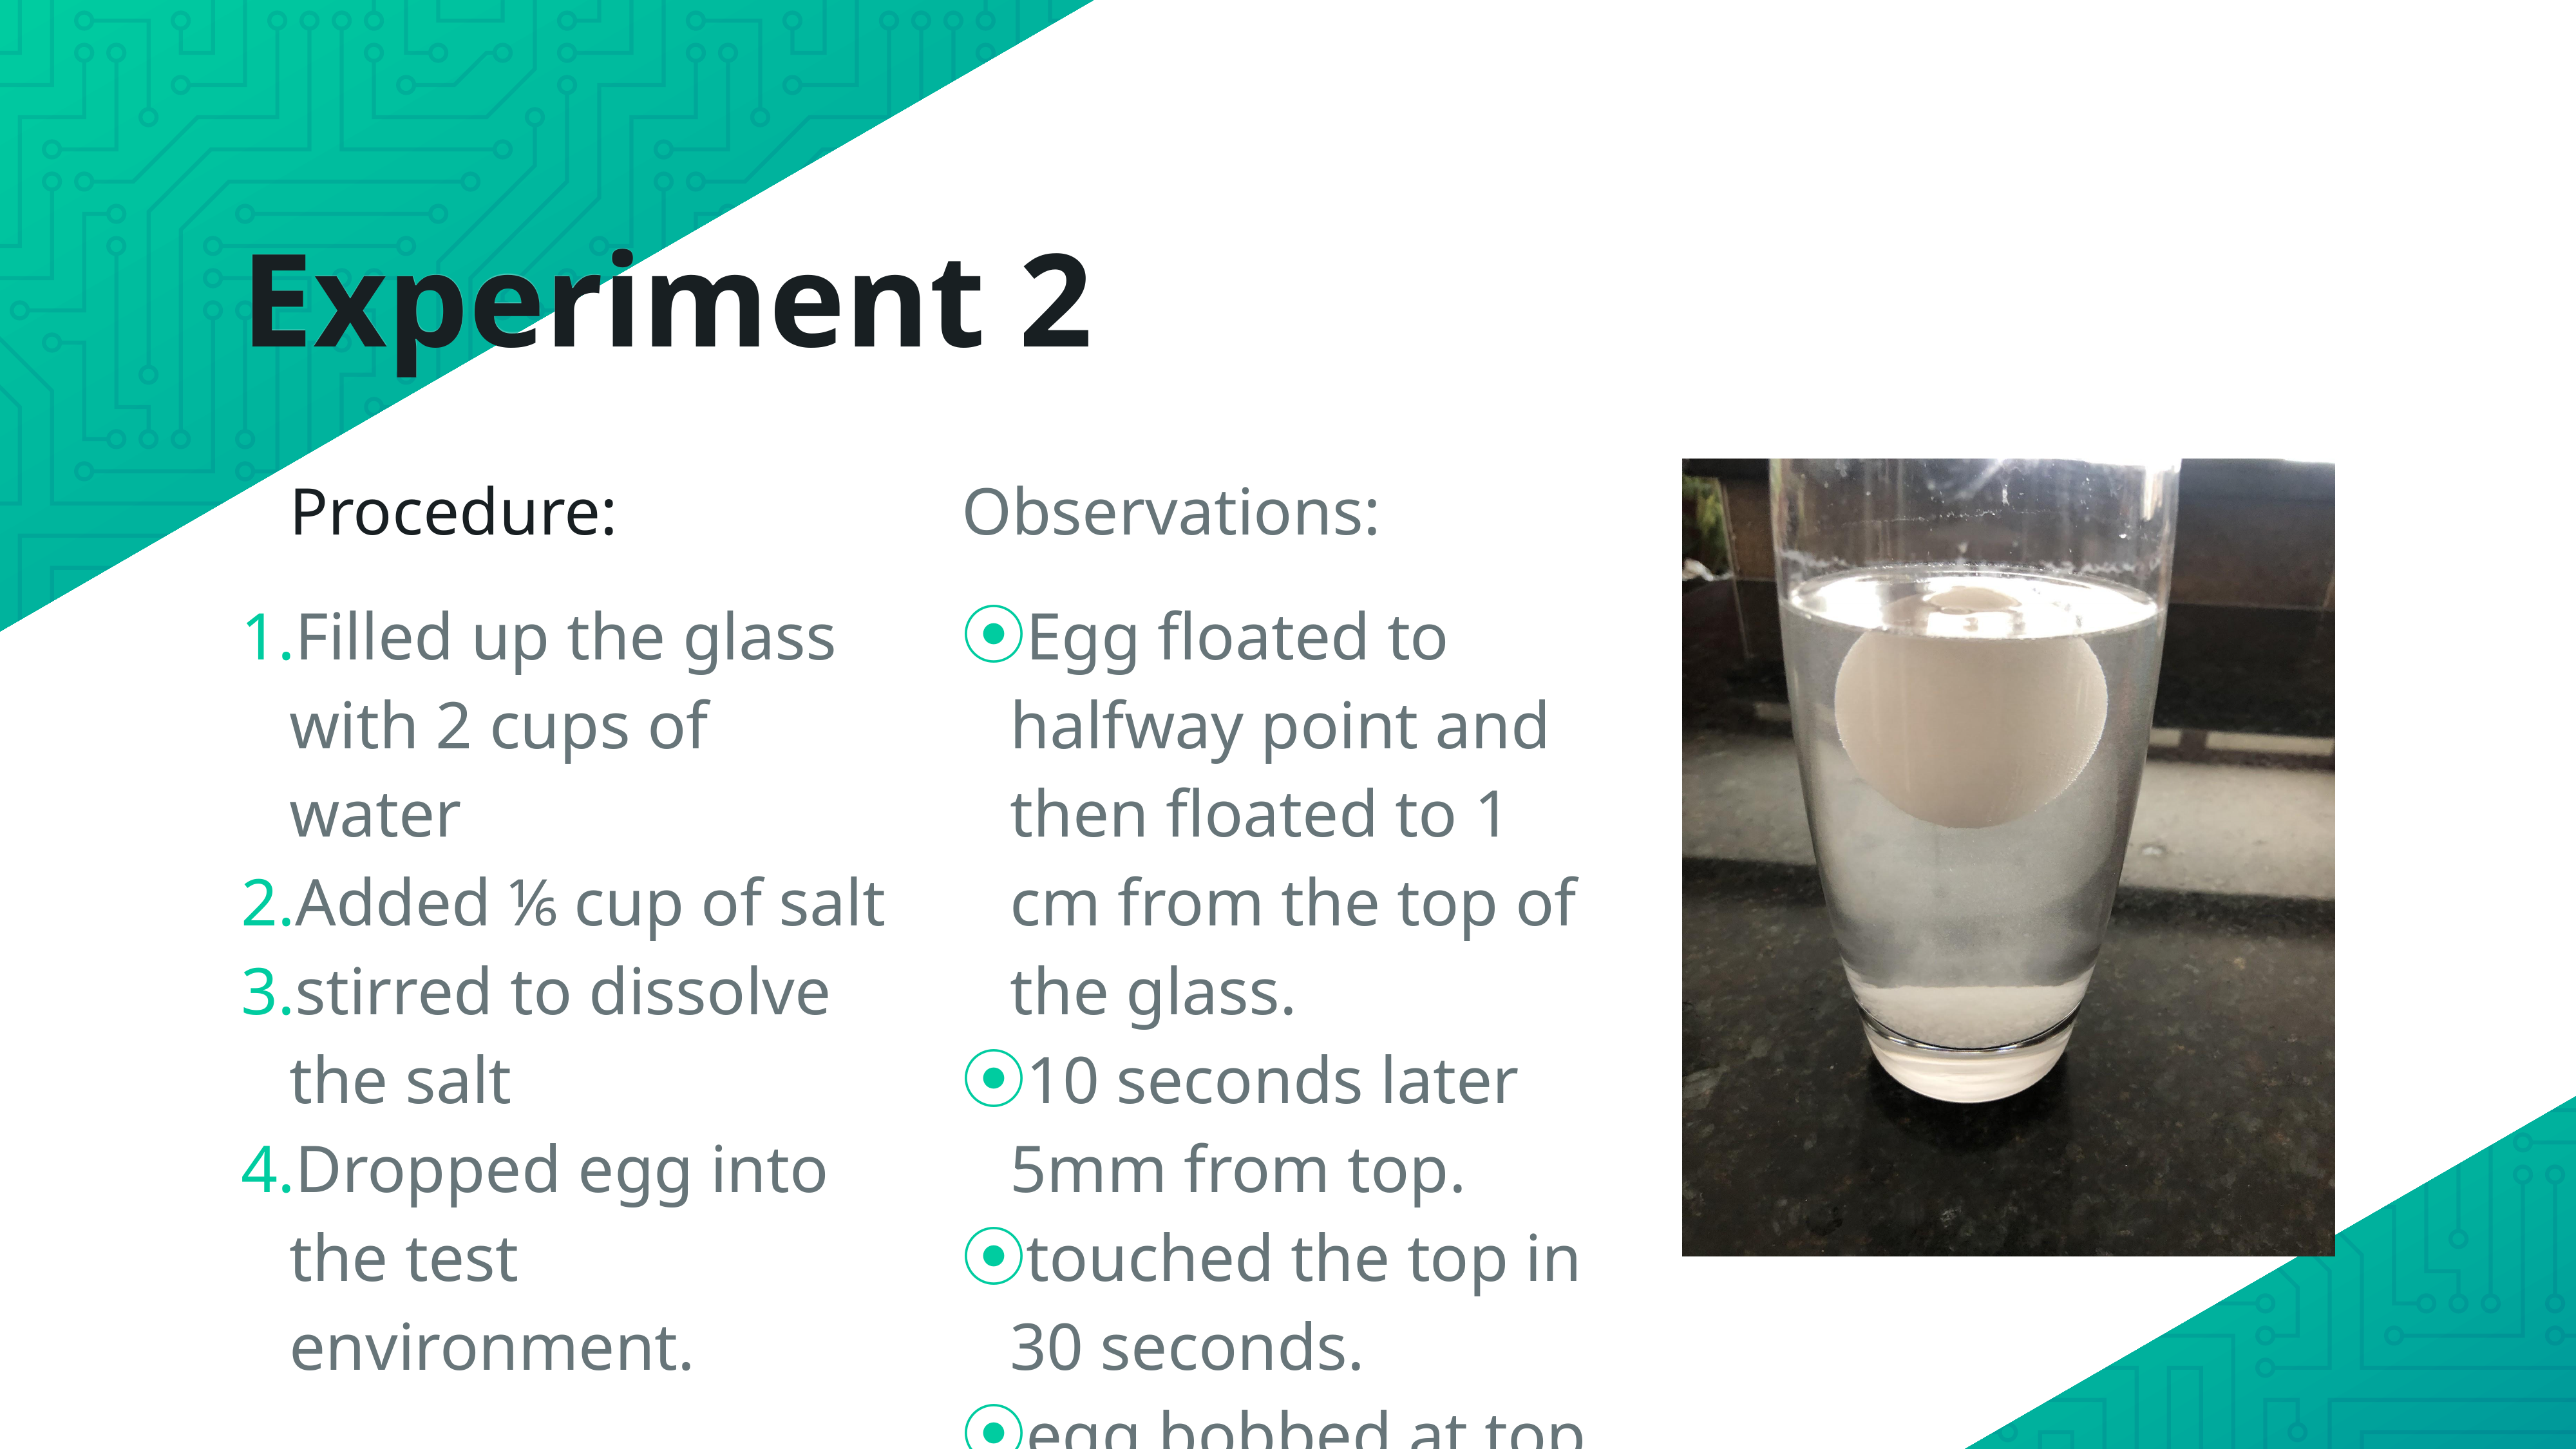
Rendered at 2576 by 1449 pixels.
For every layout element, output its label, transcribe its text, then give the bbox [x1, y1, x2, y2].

list Procedure: Filled up the glass with 2 cups of water Added ⅙ cup of salt stirred to dissolve the salt Dropped egg into the test environment. [241, 459, 894, 1267]
list Observations: Egg floated to halfway point and then floated to 1 cm from the top of the glass. 10 seconds later 5mm from top. touched the top in 30 seconds. egg bobbed at top. [961, 459, 1615, 1267]
title Experiment 2 [241, 235, 2335, 376]
picture [1682, 458, 2336, 1257]
